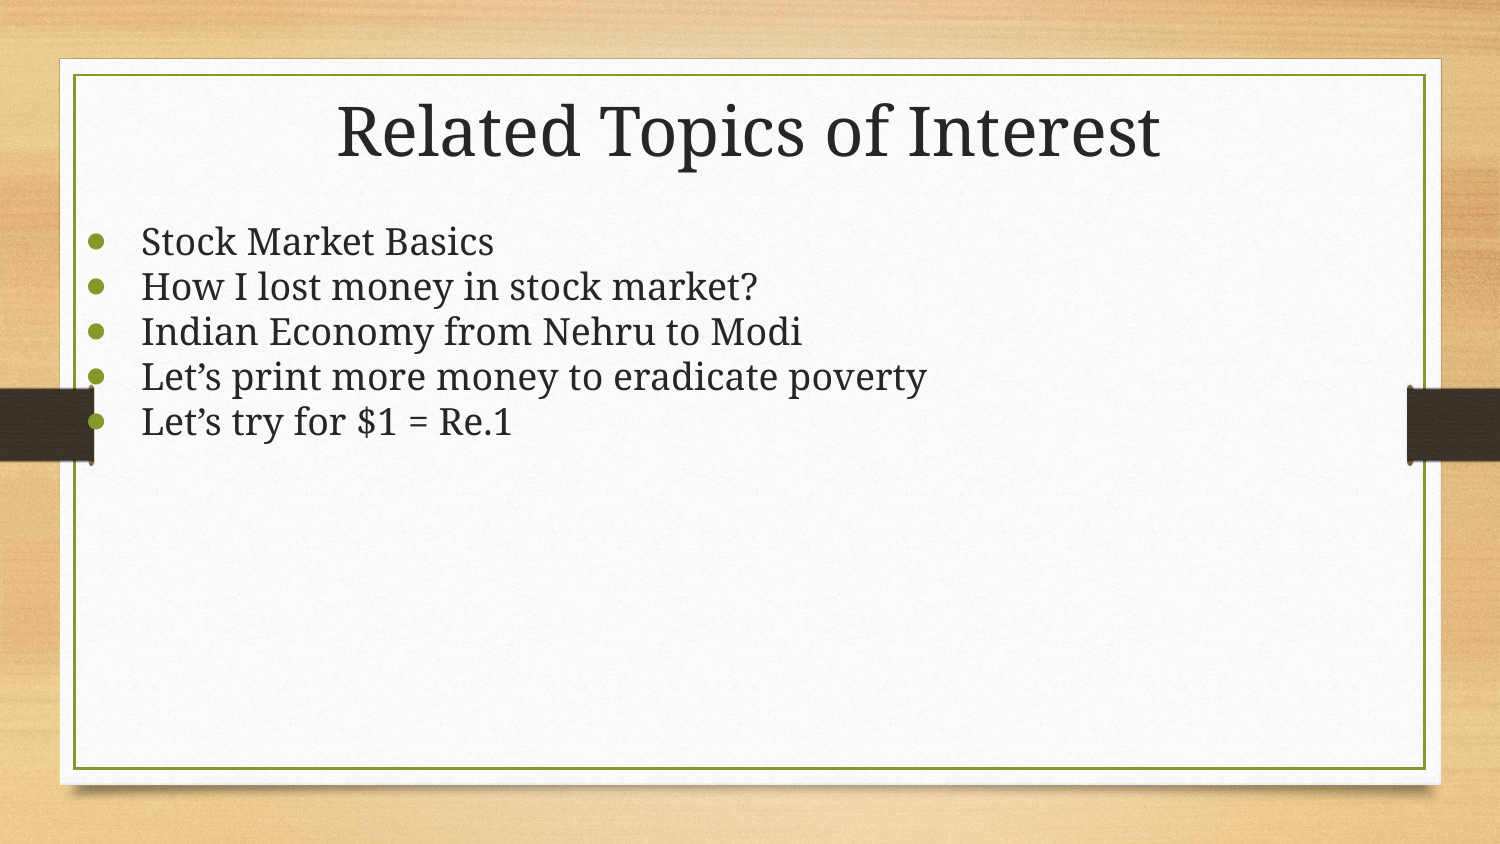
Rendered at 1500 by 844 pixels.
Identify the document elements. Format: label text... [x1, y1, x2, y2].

list Stock Market Basics How I lost money in stock market? Indian Economy from Nehru to Modi Let’s print more money to eradicate poverty Let’s try for $1 = Re.1 [51, 202, 1449, 750]
picture [0, 0, 1500, 844]
title Related Topics of Interest [51, 72, 1449, 167]
